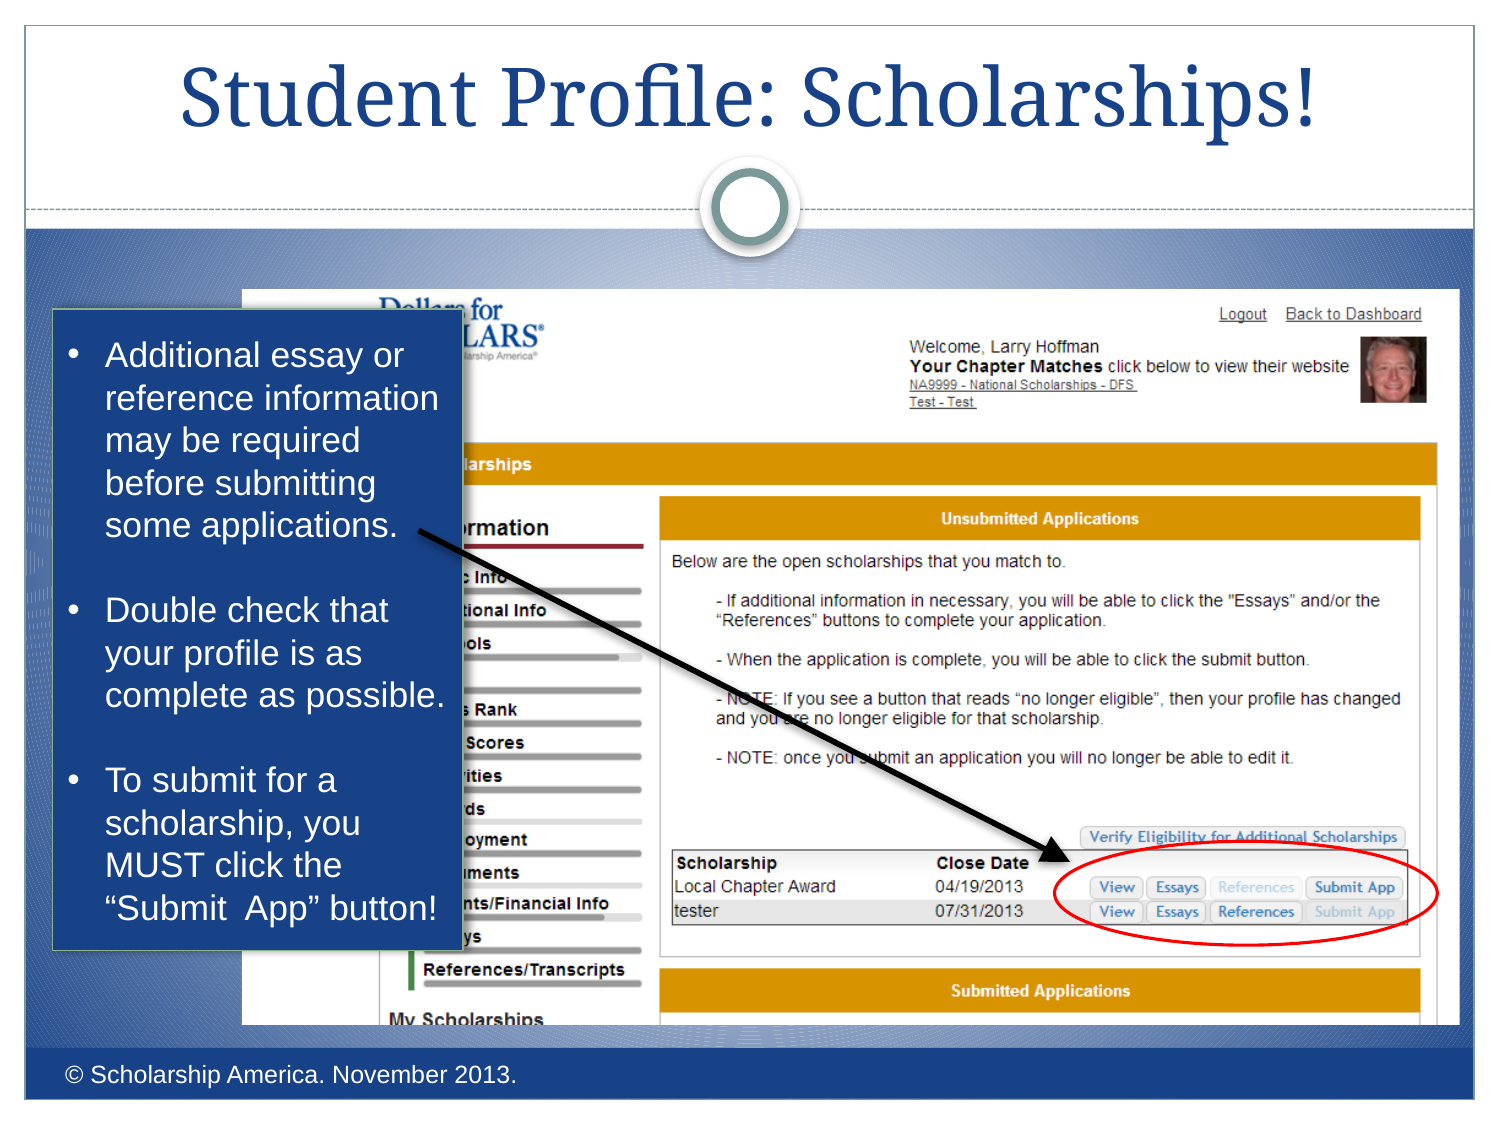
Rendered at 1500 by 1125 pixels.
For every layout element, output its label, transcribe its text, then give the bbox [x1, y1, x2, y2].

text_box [418, 530, 1071, 863]
picture [241, 289, 1460, 1025]
footer © Scholarship America. November 2013. [50, 1051, 638, 1112]
text_box Additional essay or reference information may be required before submitting some applications. Double check that your profile is as complete as possible. To submit for a scholarship, you MUST click the “Submit App” button! [52, 308, 234, 951]
title Student Profile: Scholarships! [0, 0, 1500, 151]
